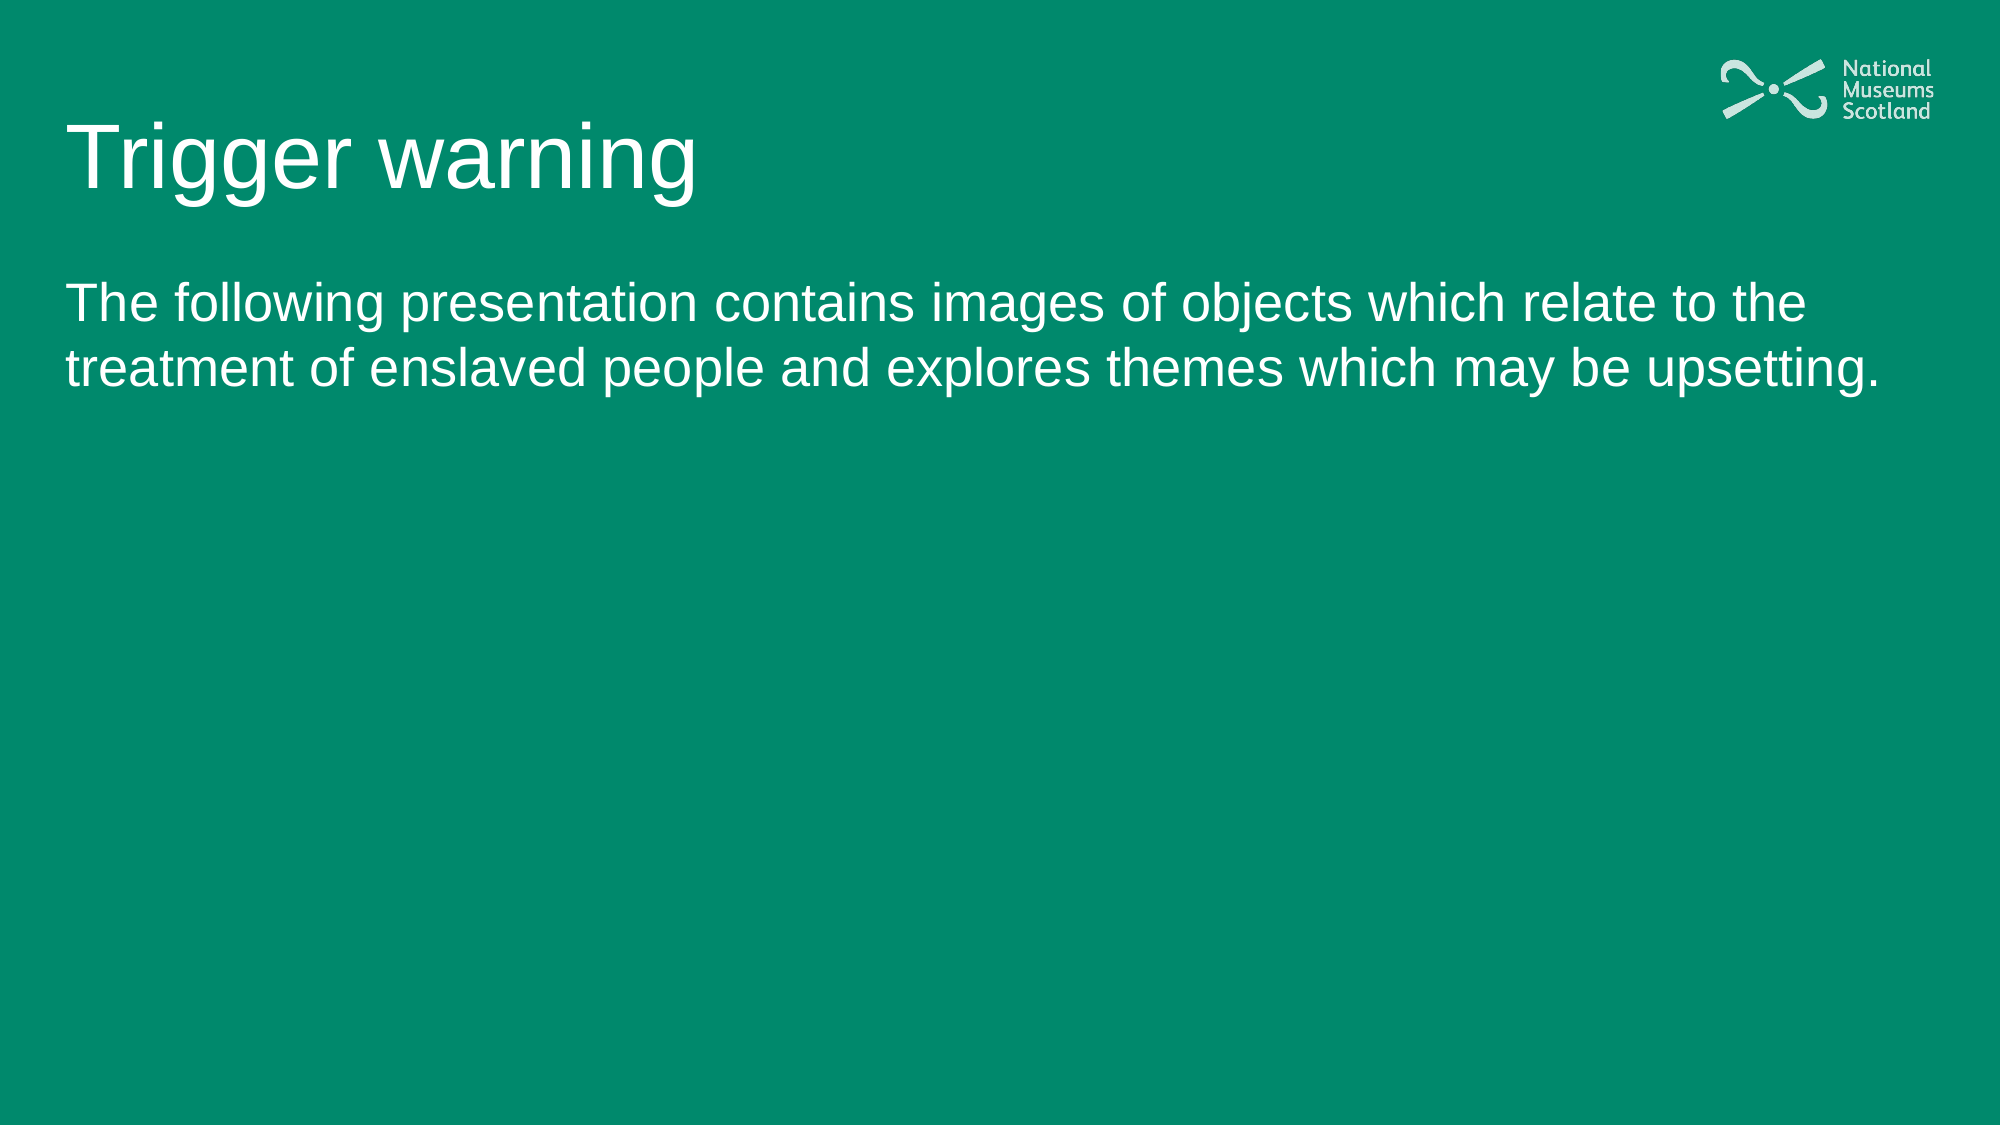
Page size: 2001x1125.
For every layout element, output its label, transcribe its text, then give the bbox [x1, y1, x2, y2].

text_box The following presentation contains images of objects which relate to the treatment of enslaved people and explores themes which may be upsetting. [50, 259, 1934, 470]
footer [1720, 59, 1934, 119]
title Trigger warning [50, 101, 1028, 224]
